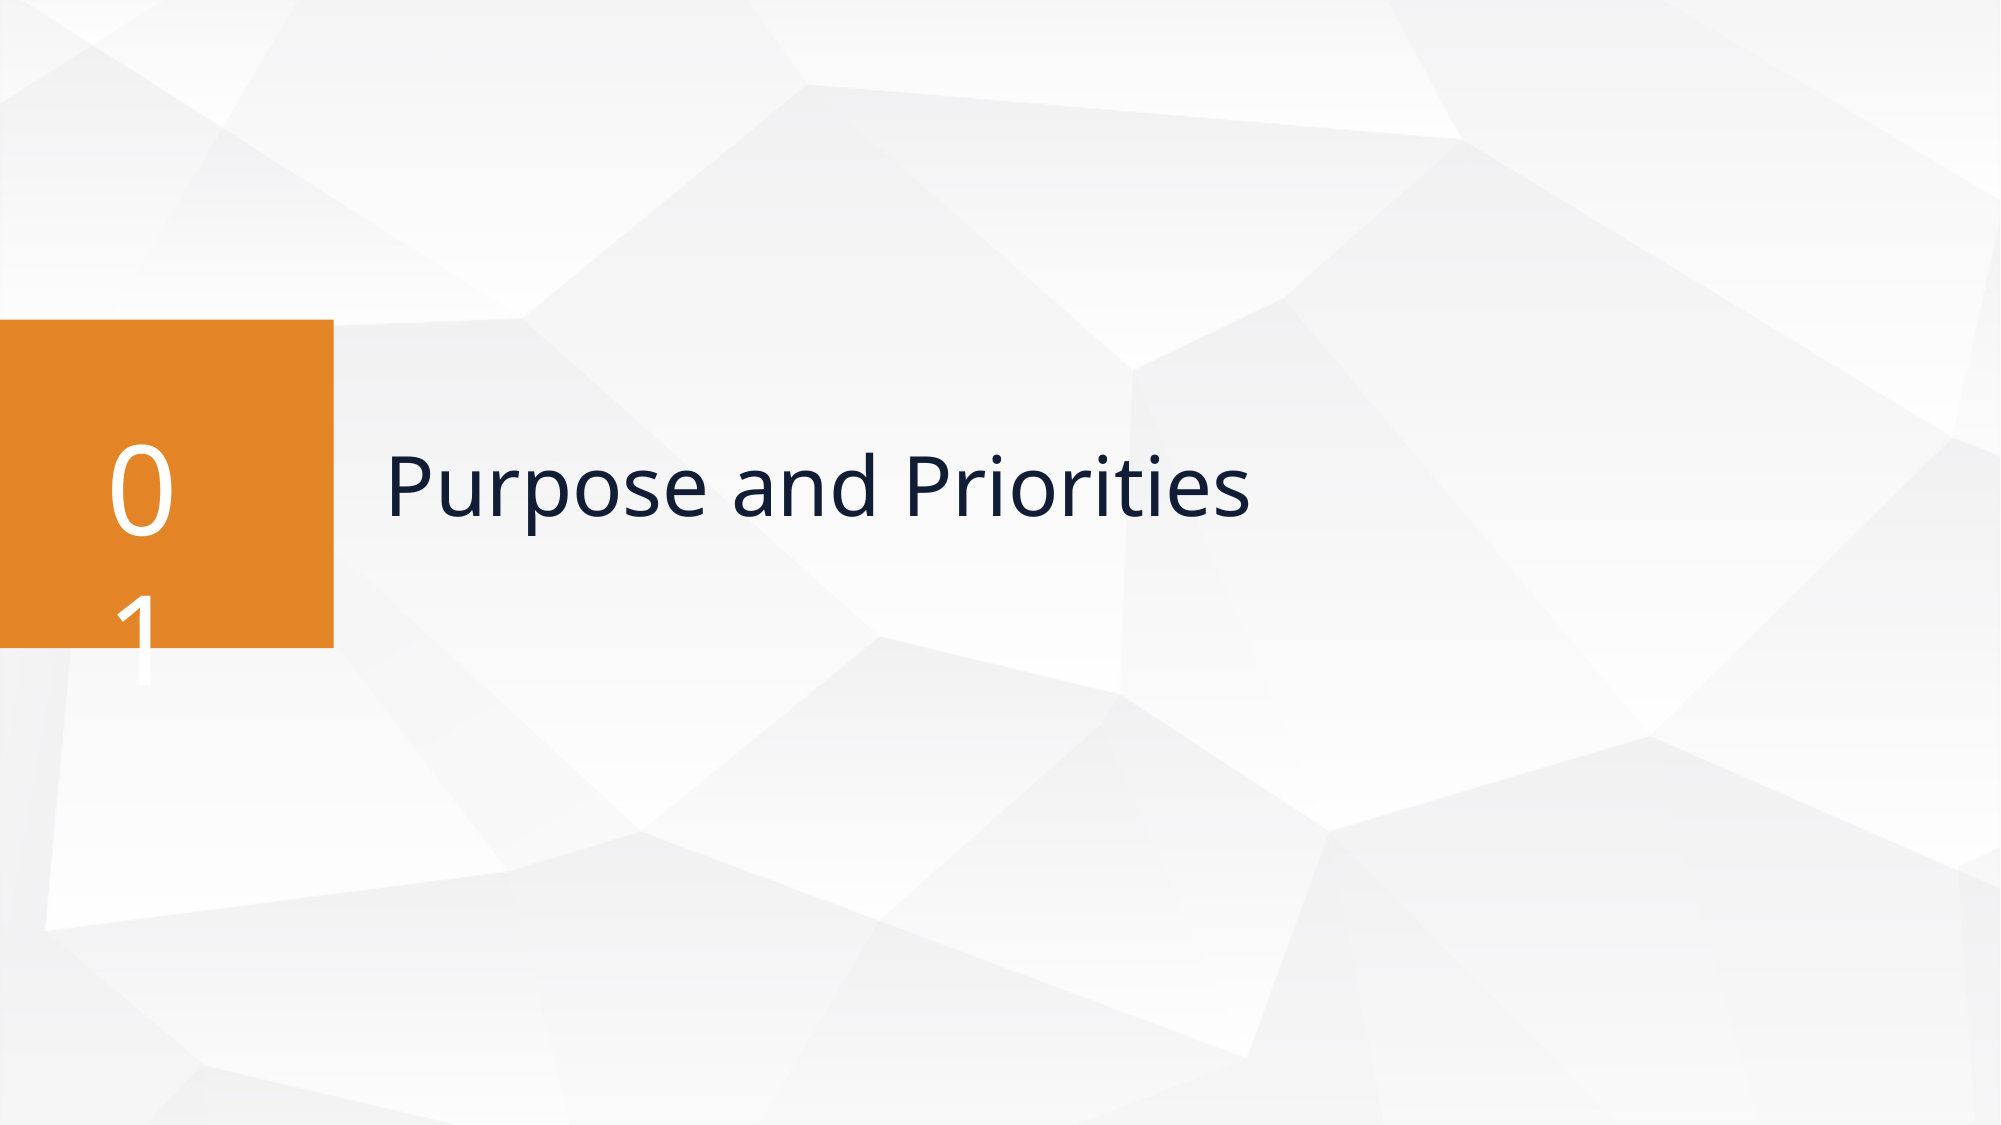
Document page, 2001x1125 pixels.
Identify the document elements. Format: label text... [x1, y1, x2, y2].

text_box Purpose and Priorities [370, 318, 1979, 647]
picture [0, 0, 2001, 1125]
text_box 01 [91, 403, 264, 719]
